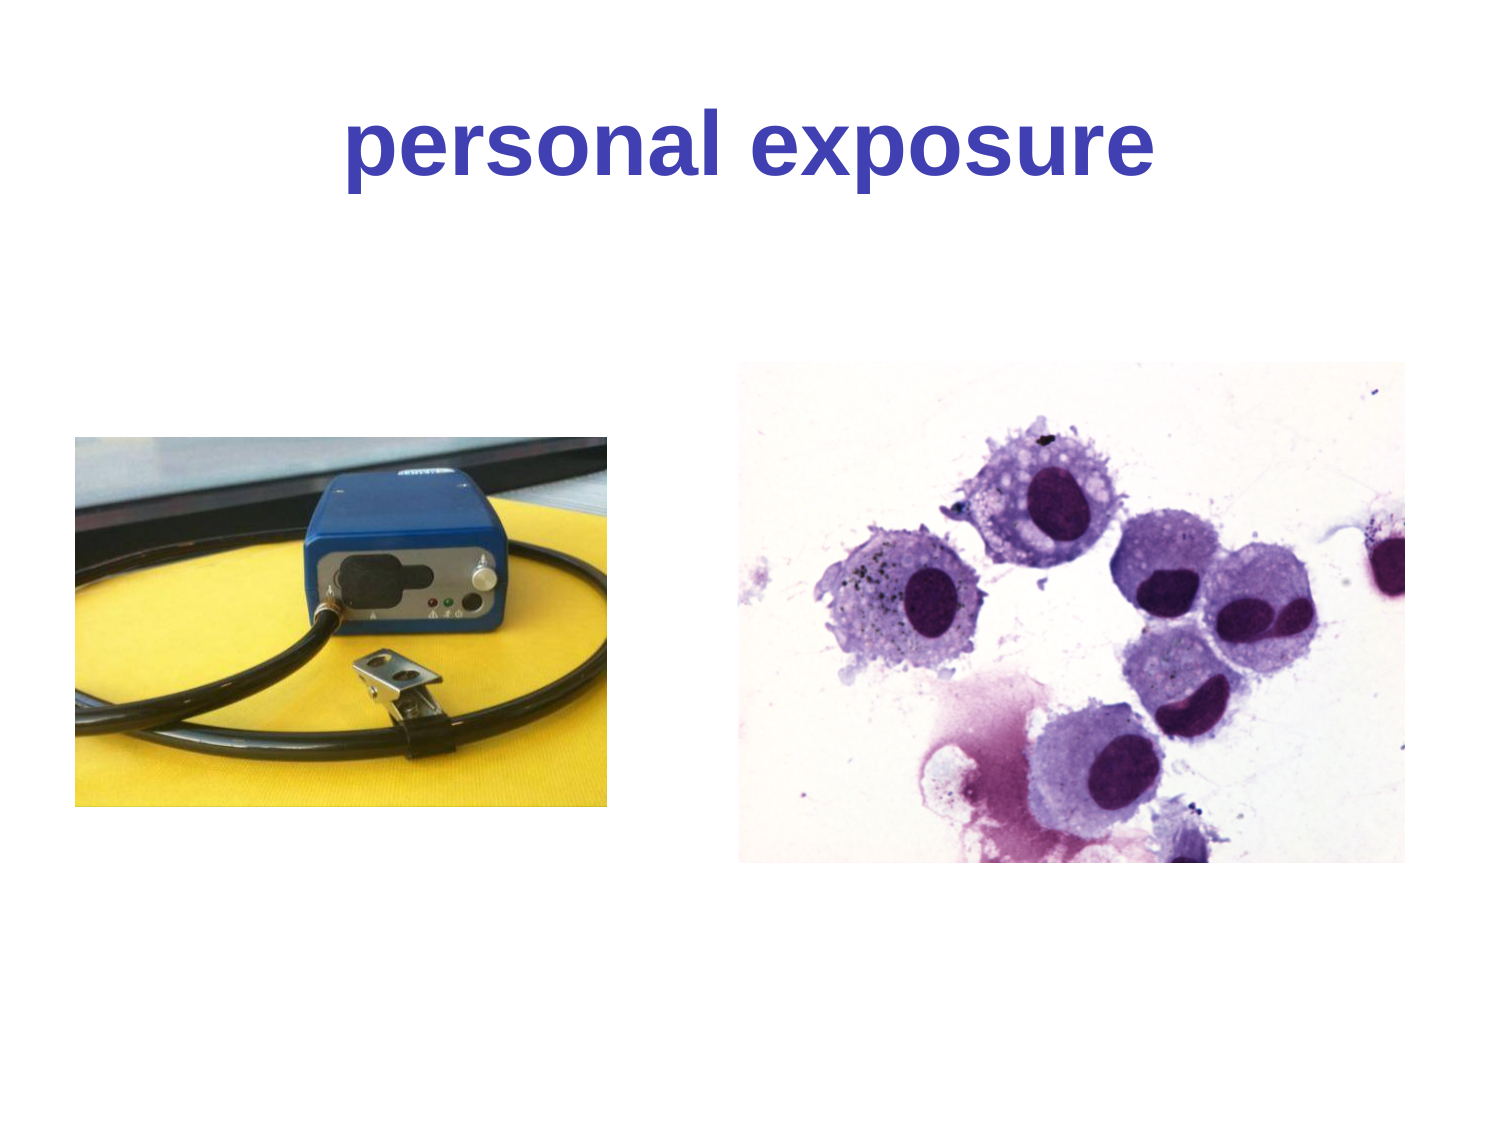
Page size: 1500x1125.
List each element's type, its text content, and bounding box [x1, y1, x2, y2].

picture [74, 437, 607, 807]
title personal exposure [75, 45, 1425, 233]
picture [737, 362, 1405, 863]
